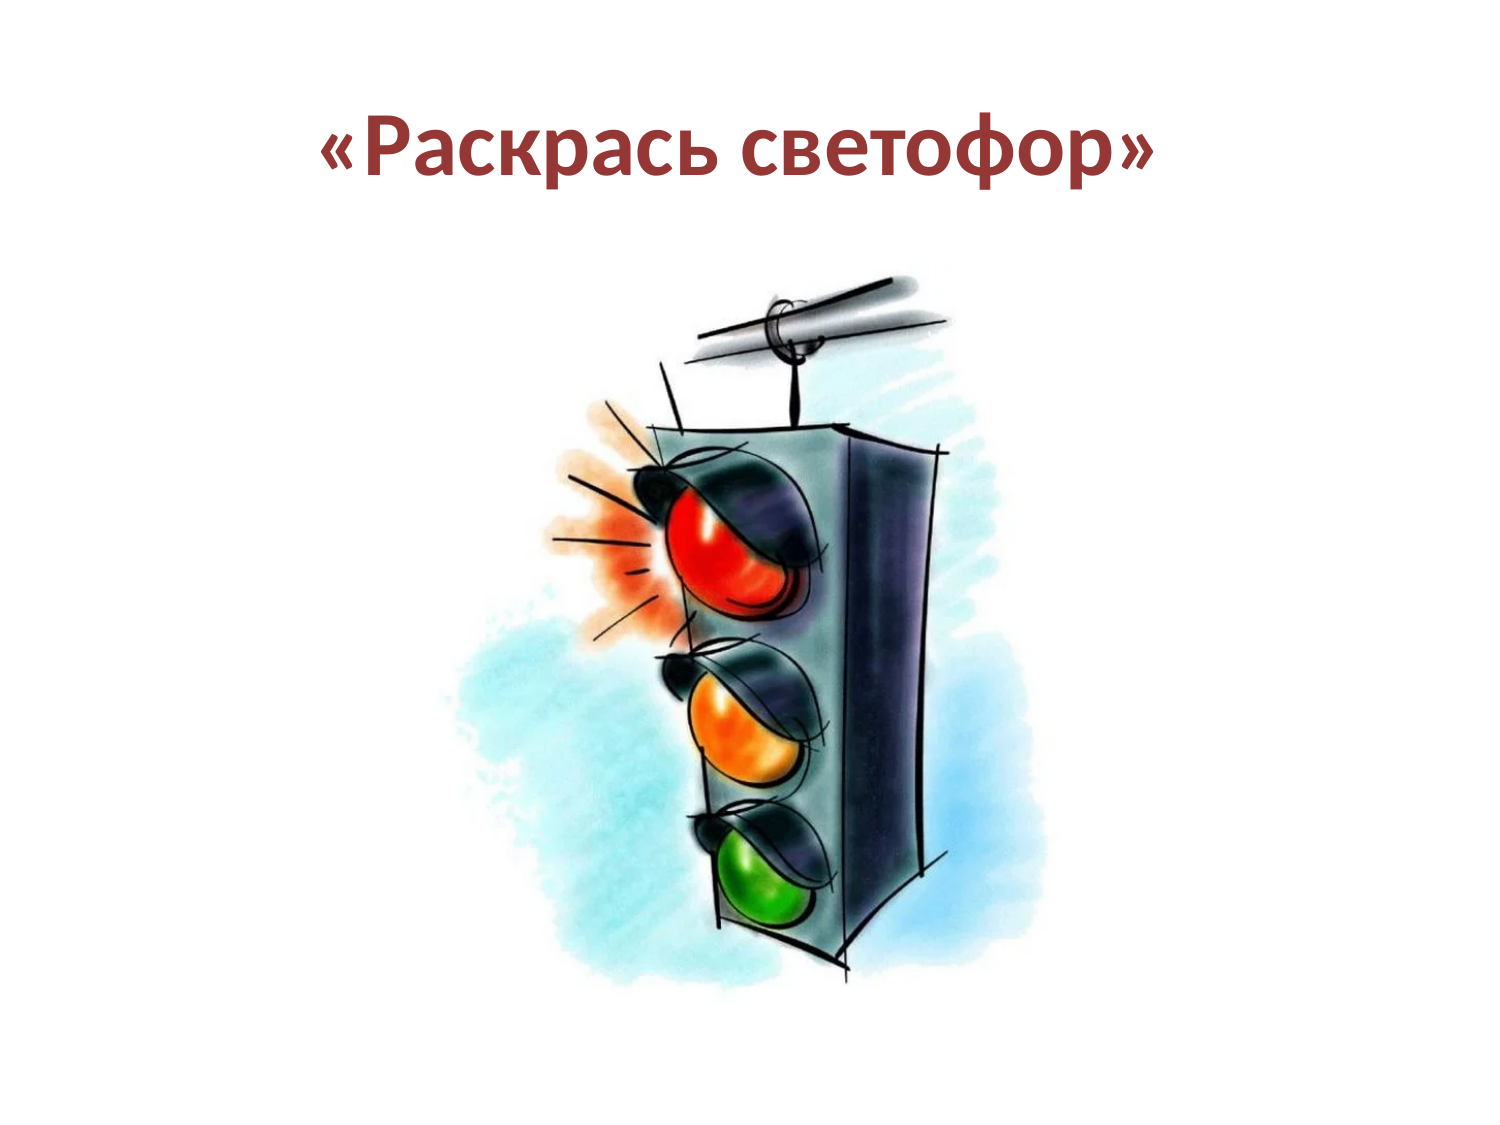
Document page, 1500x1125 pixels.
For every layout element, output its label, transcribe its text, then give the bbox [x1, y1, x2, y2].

title «Раскрась светофор» [75, 45, 1425, 233]
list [378, 262, 1122, 1006]
